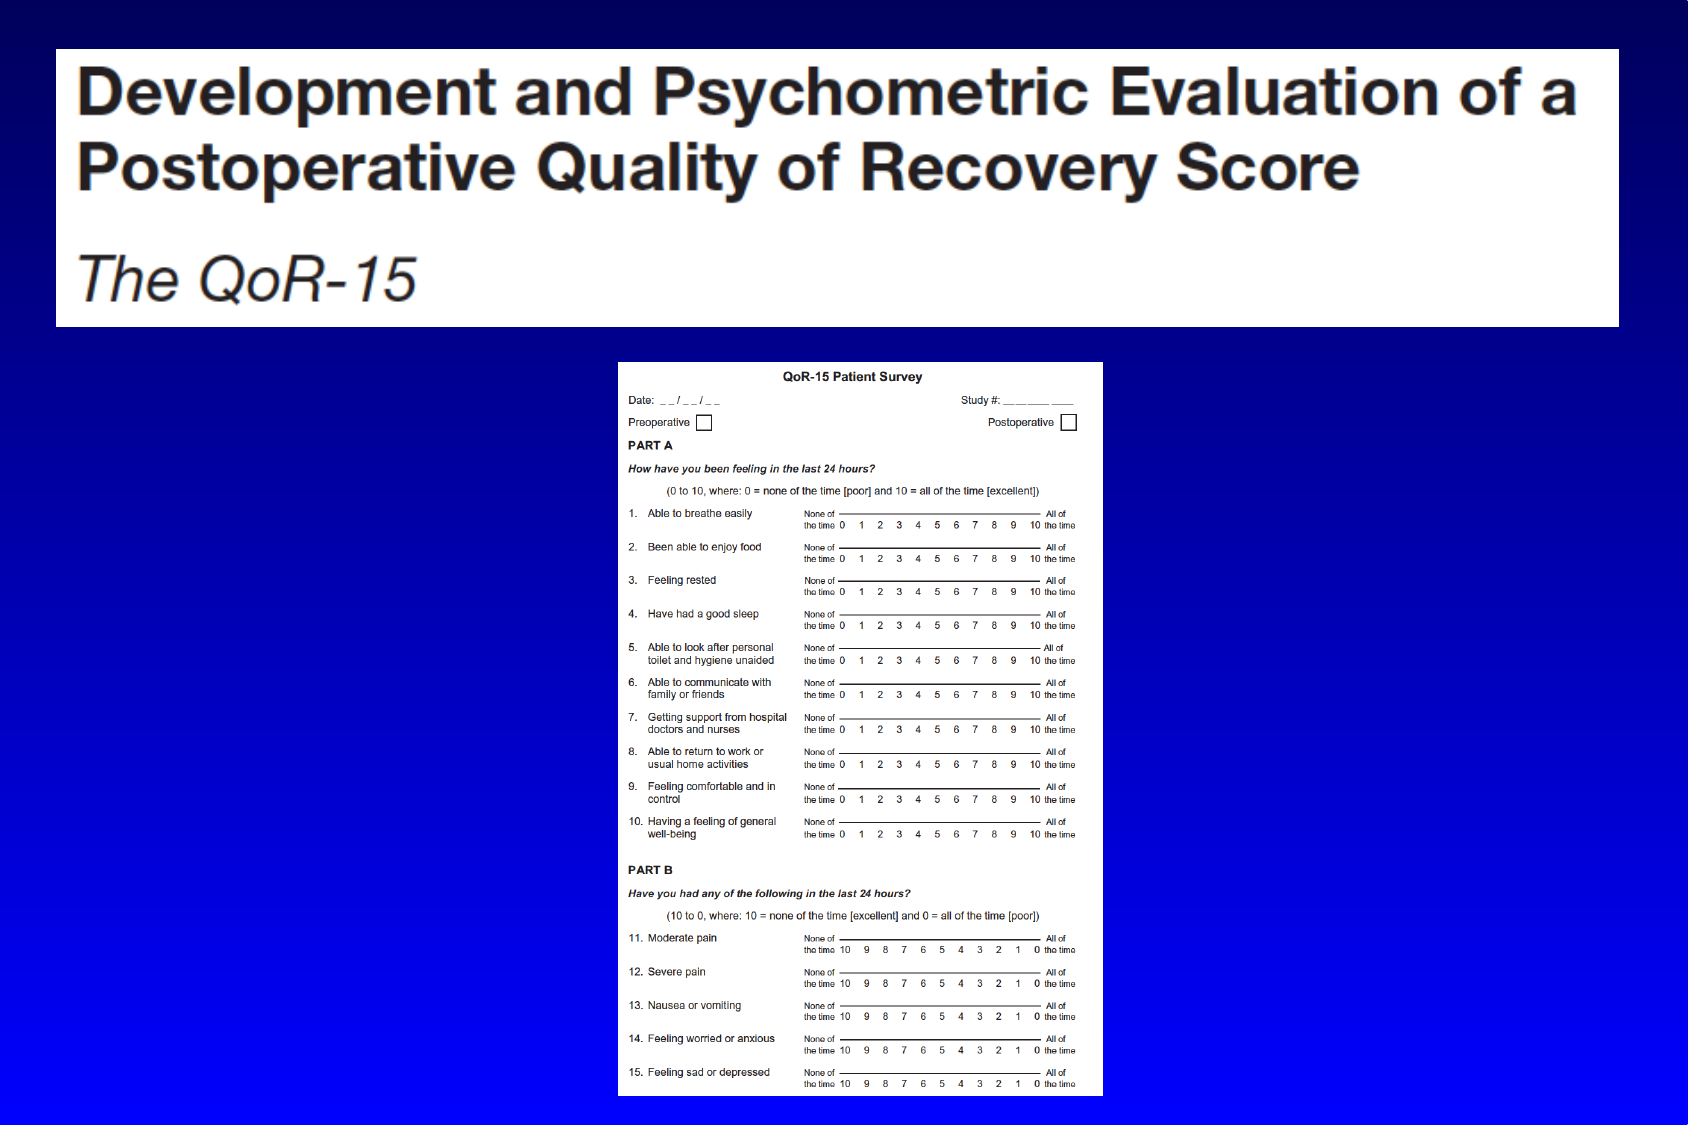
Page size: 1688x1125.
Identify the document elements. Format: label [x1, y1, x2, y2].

picture [618, 362, 1103, 1096]
picture [55, 49, 1619, 327]
